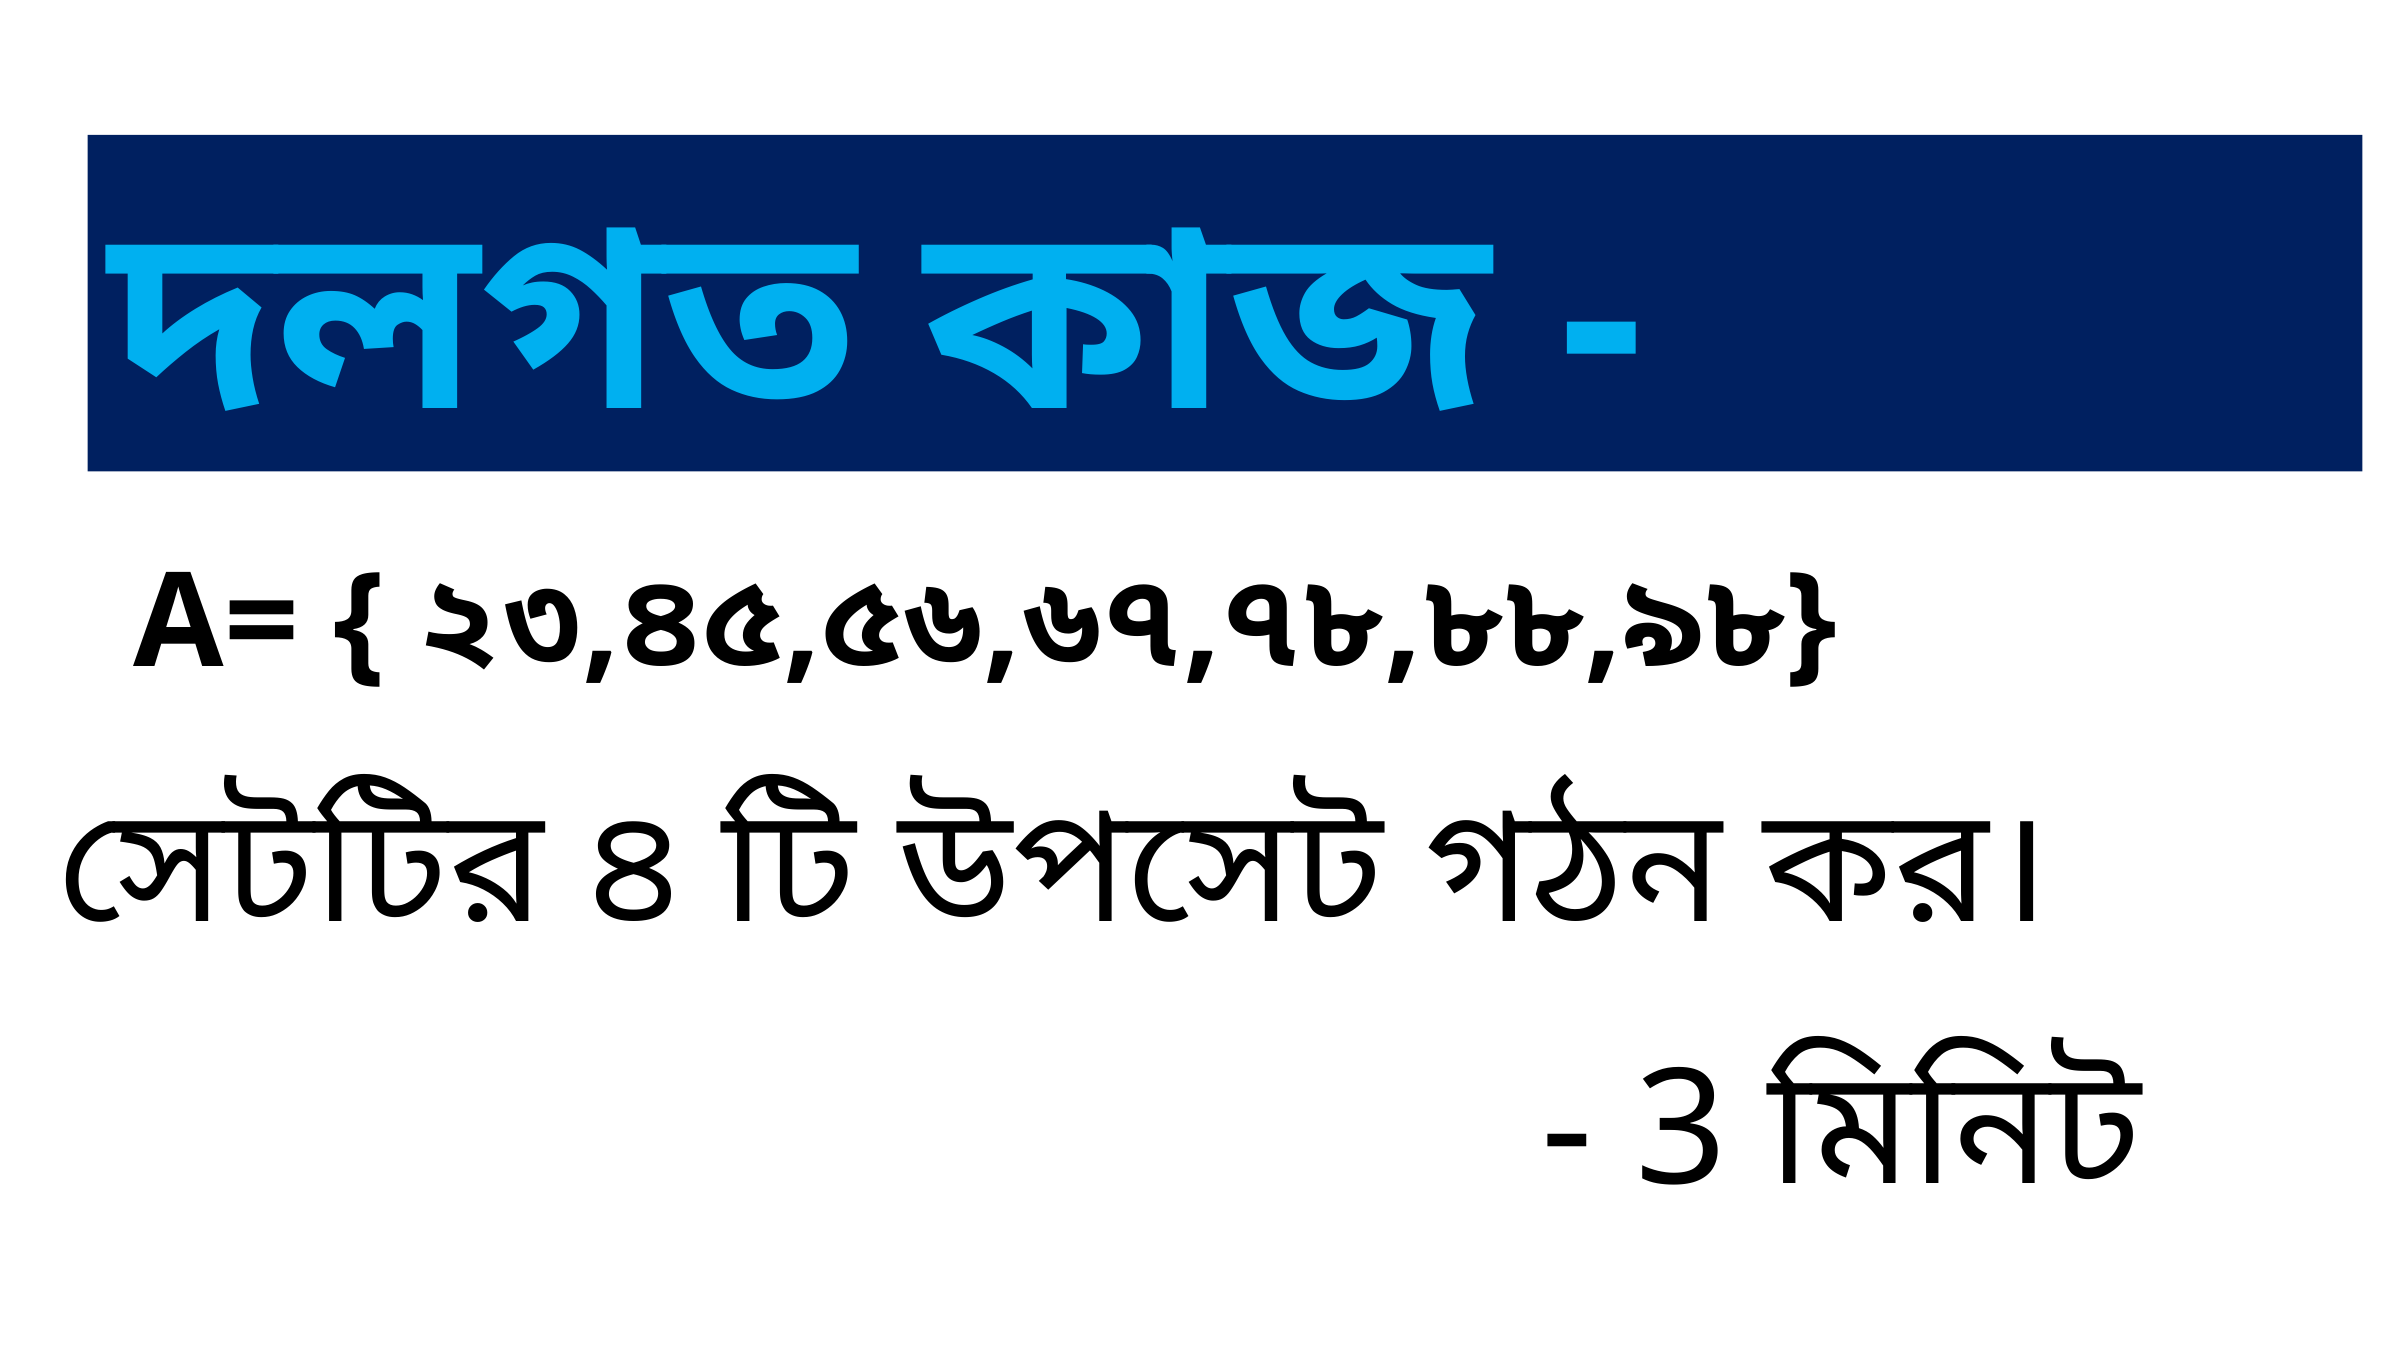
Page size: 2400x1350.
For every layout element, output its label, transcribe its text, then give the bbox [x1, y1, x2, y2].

text_box সেটটির ৪ টি উপসেট গঠন কর। [37, 750, 2313, 964]
text_box দলগত কাজ - [87, 134, 2363, 472]
text_box A= { ২৩,৪৫,৫৬,৬৭,৭৮,৮৮,৯৮} [112, 524, 2120, 704]
text_box - 3 মিনিট [1520, 1012, 2260, 1227]
